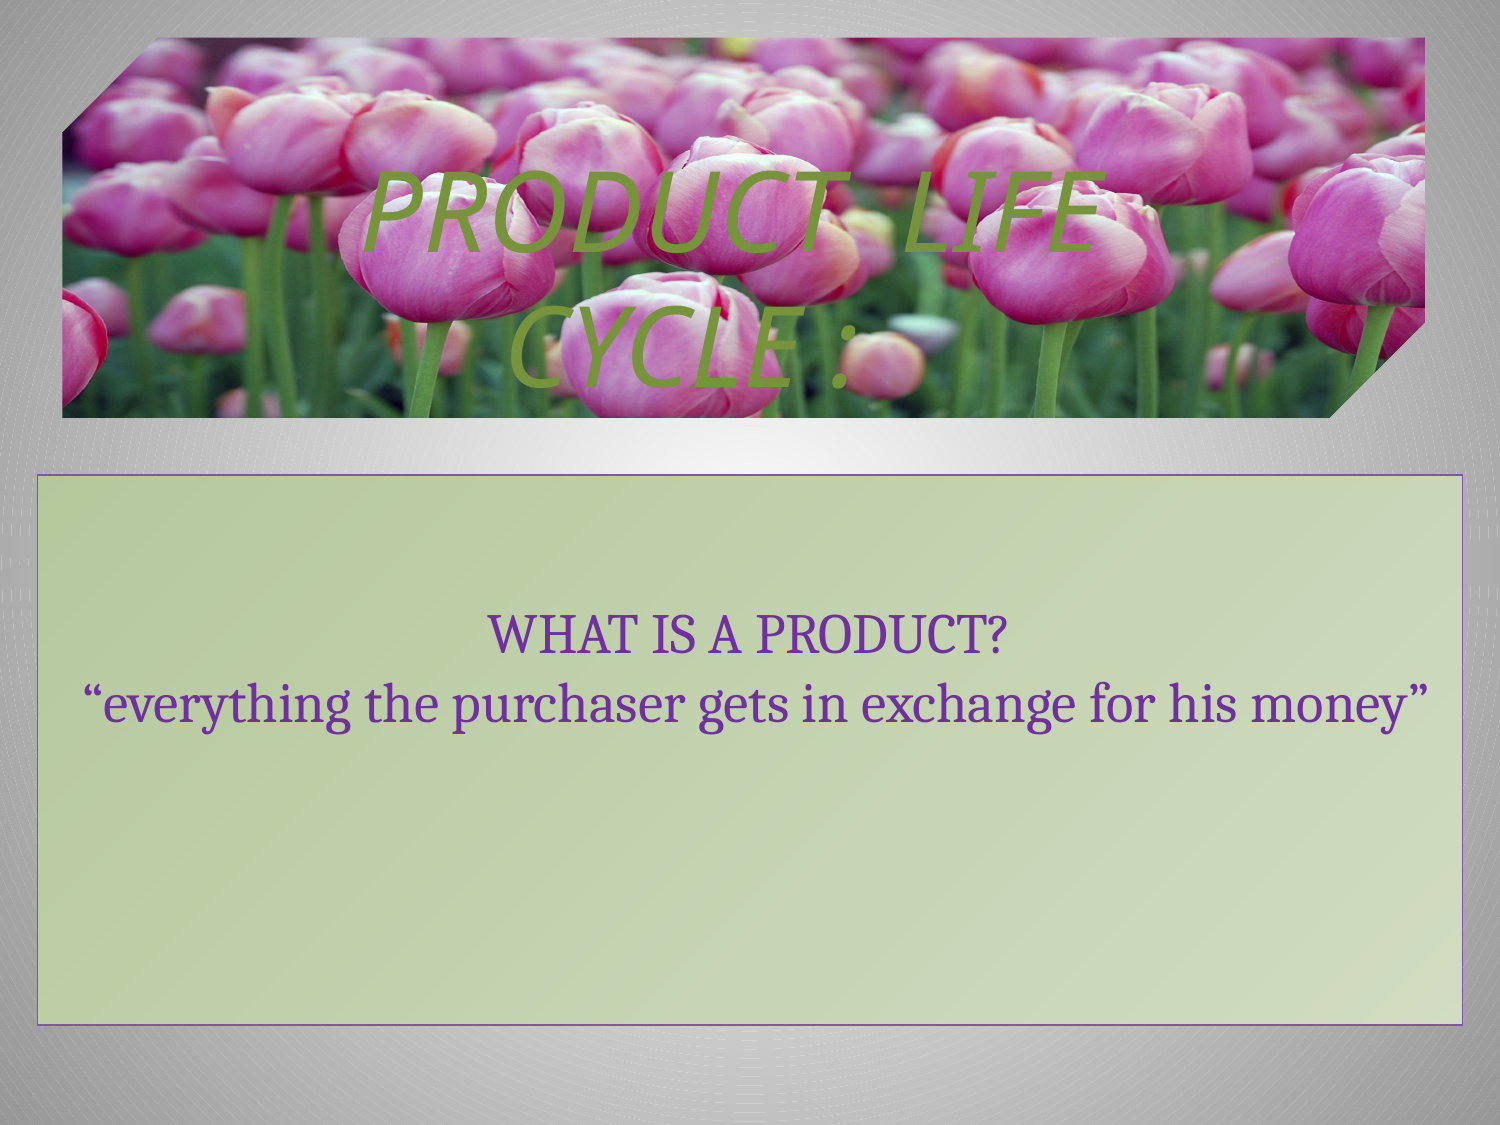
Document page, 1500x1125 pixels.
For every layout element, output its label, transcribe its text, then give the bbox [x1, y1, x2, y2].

title WHAT IS A PRODUCT? “everything the purchaser gets in exchange for his money” [37, 474, 1463, 1026]
subtitle [125, 418, 1175, 488]
text_box PRODUCT LIFE CYCLE : [62, 37, 1425, 418]
